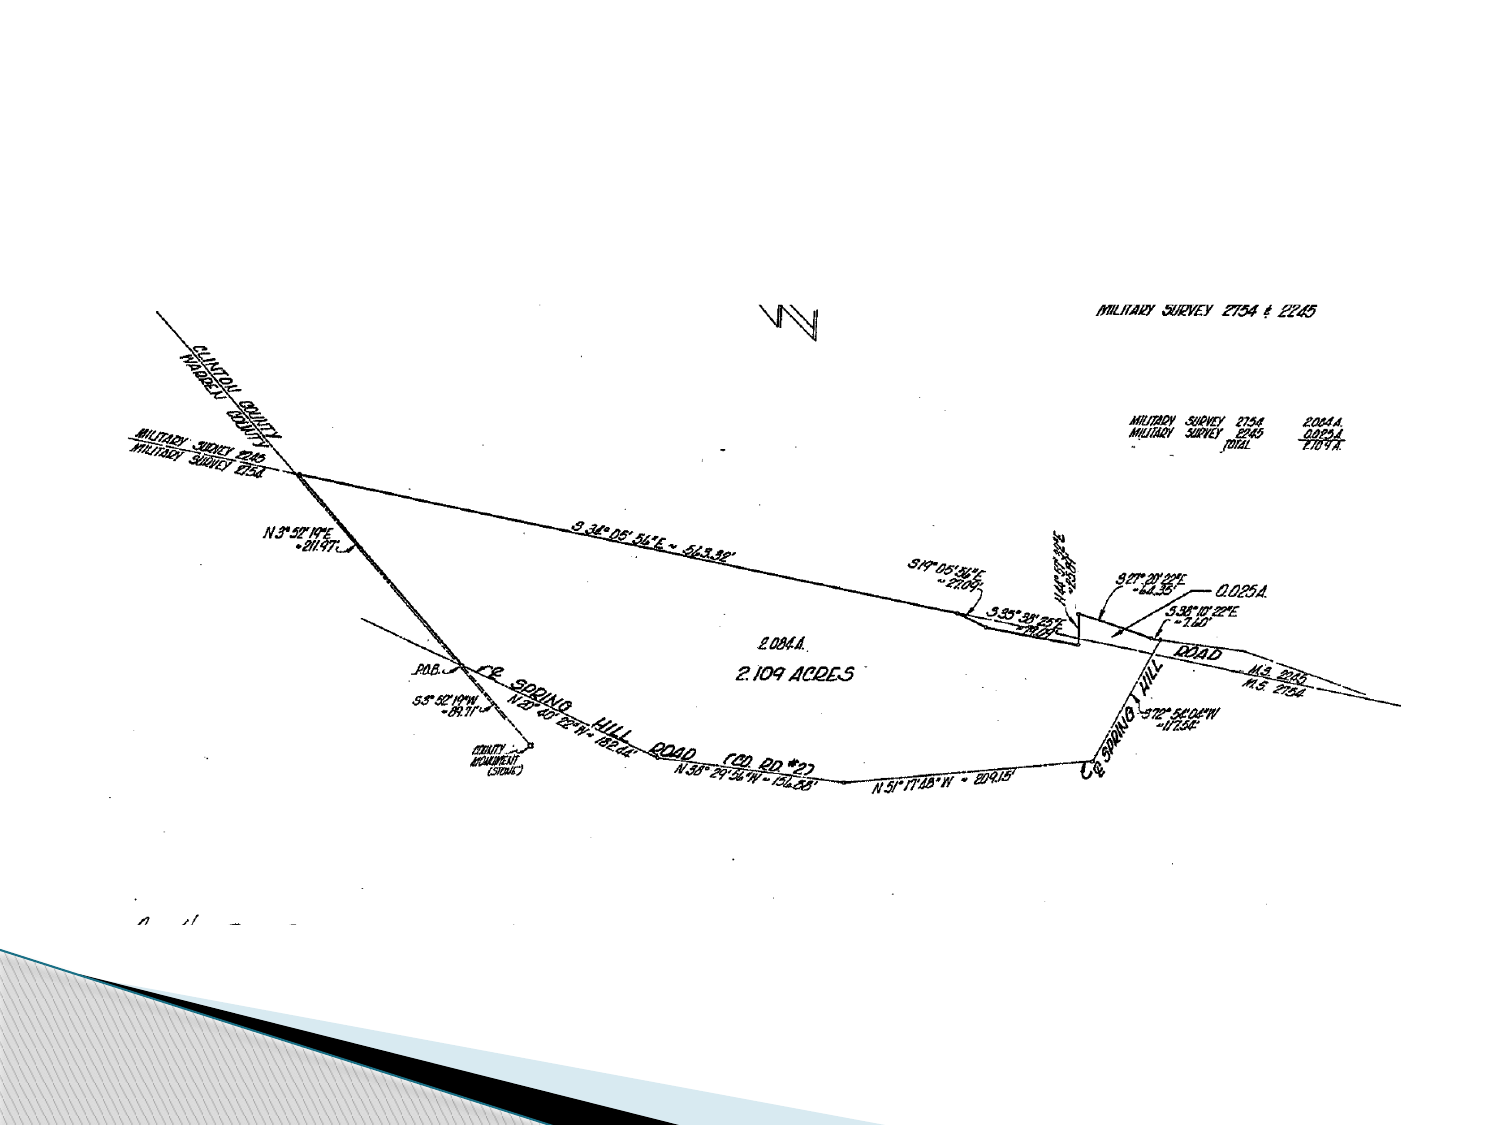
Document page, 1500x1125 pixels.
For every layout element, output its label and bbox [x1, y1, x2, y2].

picture [100, 305, 438, 925]
list [438, 0, 1060, 1125]
picture [1060, 305, 1401, 925]
